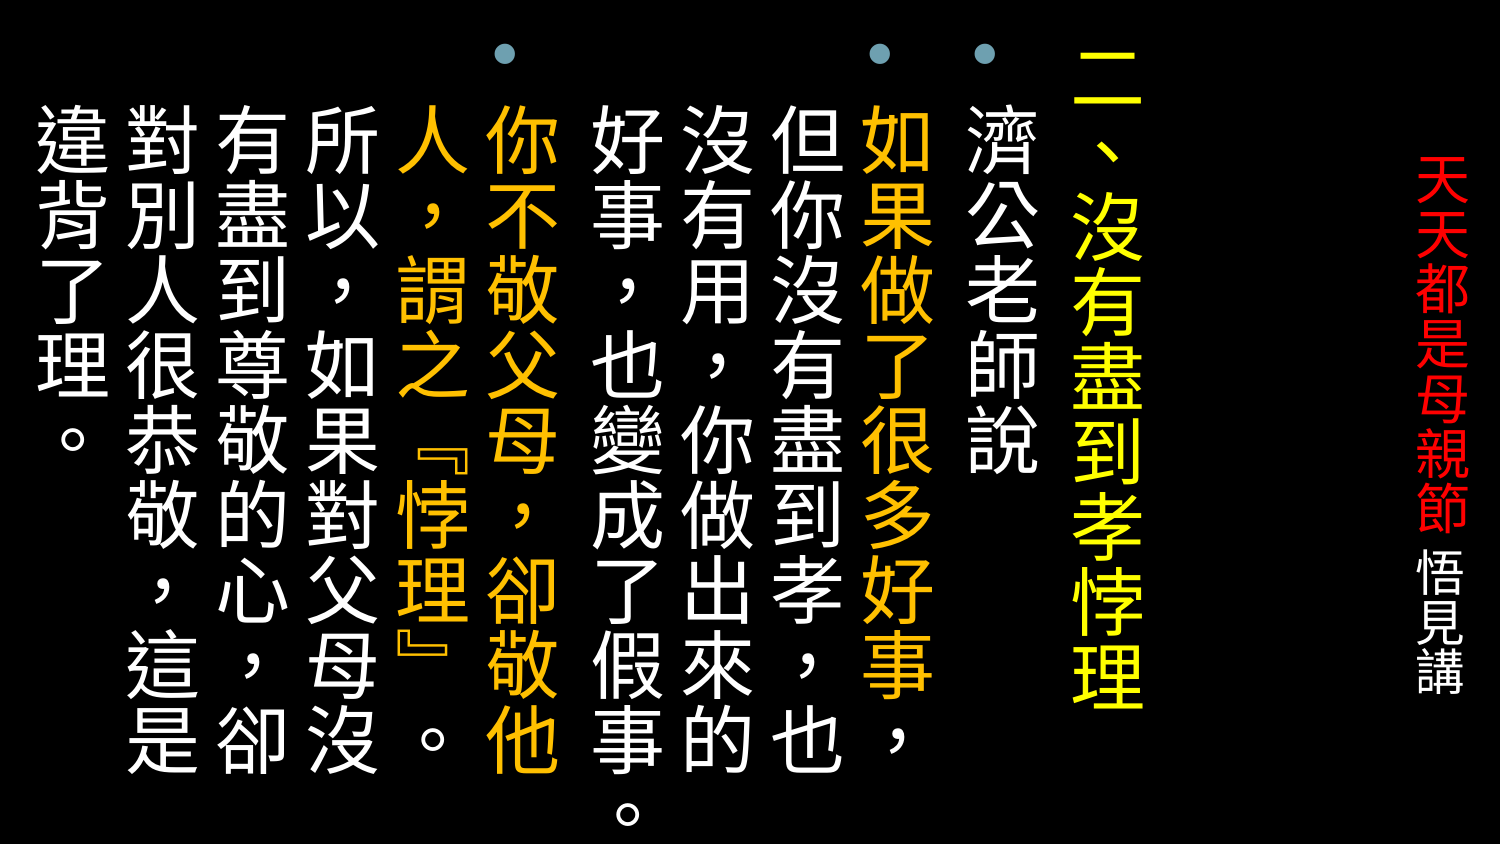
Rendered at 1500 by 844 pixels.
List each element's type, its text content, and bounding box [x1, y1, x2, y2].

title 天天都是母親節 悟見講 [1399, 23, 1483, 825]
list 二、沒有盡到孝悖理 濟公老師說 如果做了很多好事，但你沒有盡到孝，也沒有用，你做出來的好事，也變成了假事。 你不敬父母，卻敬他人，謂之『悖理』。所以，如果對父母沒有盡到尊敬的心，卻對別人很恭敬，這是違背了理。 [17, 18, 1388, 825]
